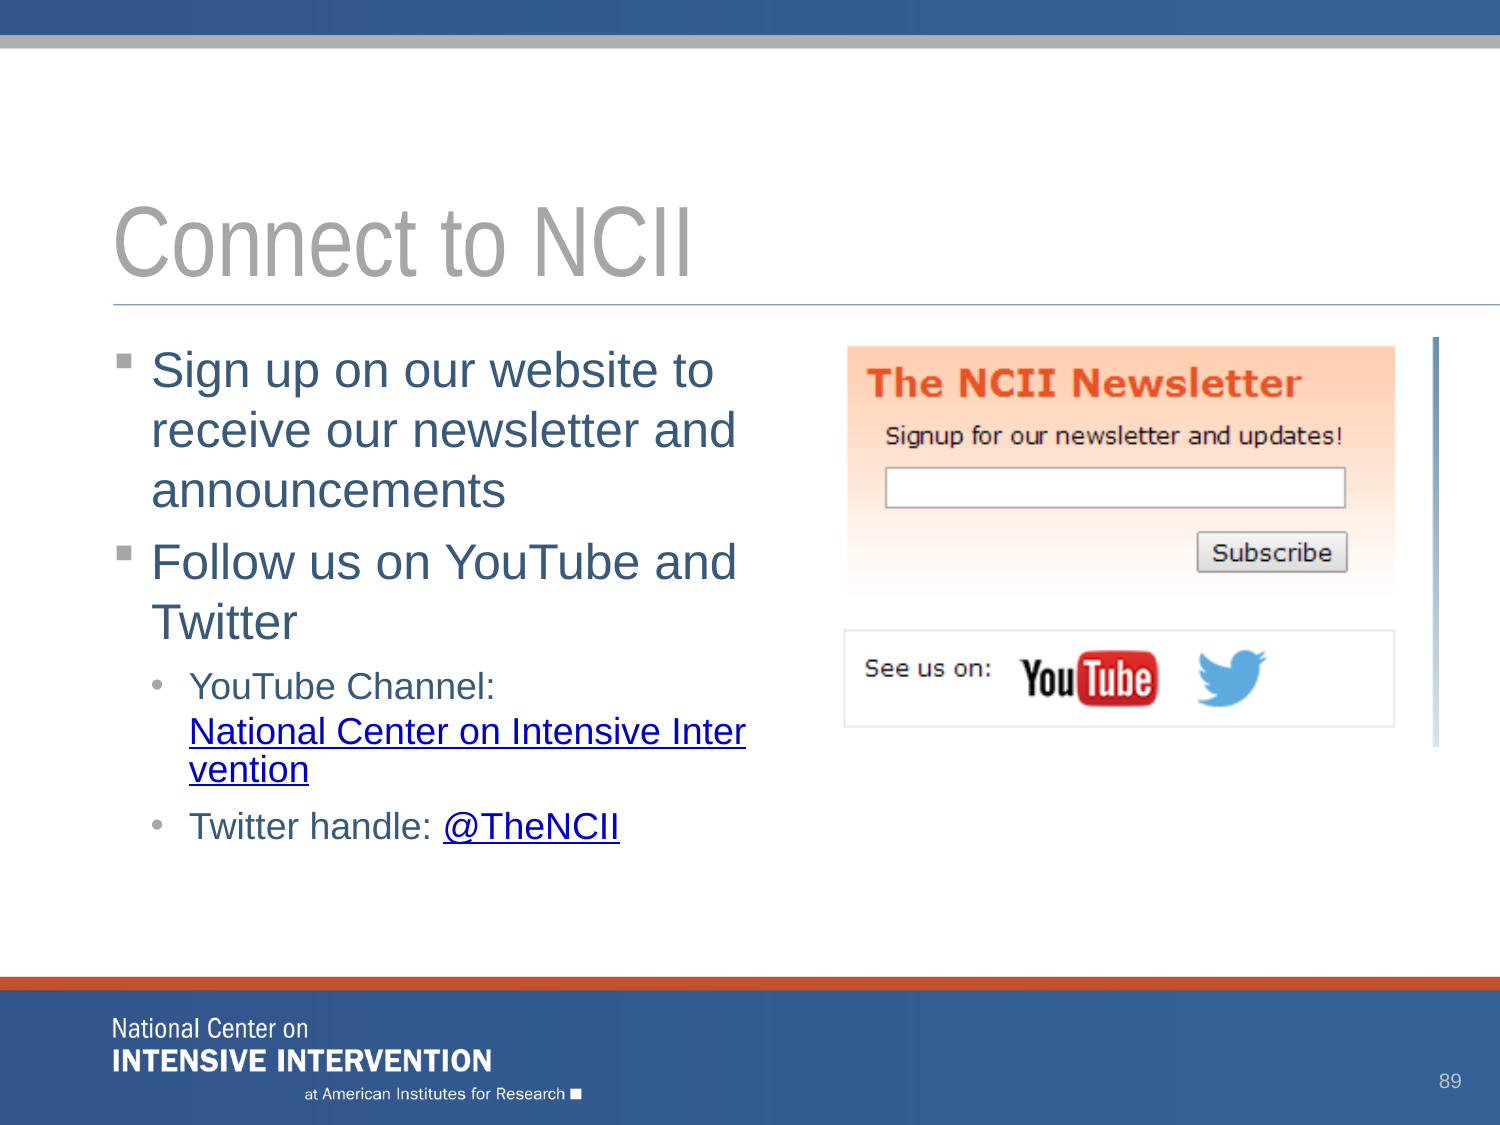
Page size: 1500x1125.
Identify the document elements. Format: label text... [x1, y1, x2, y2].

slide_number 89 [1436, 1067, 1462, 1093]
list Sign up on our website to receive our newsletter and announcements Follow us on YouTube and Twitter YouTube Channel: National Center on Intensive Intervention Twitter handle: @TheNCII [112, 336, 765, 970]
title Connect to NCII [112, 51, 1463, 297]
picture [0, 0, 1500, 1125]
